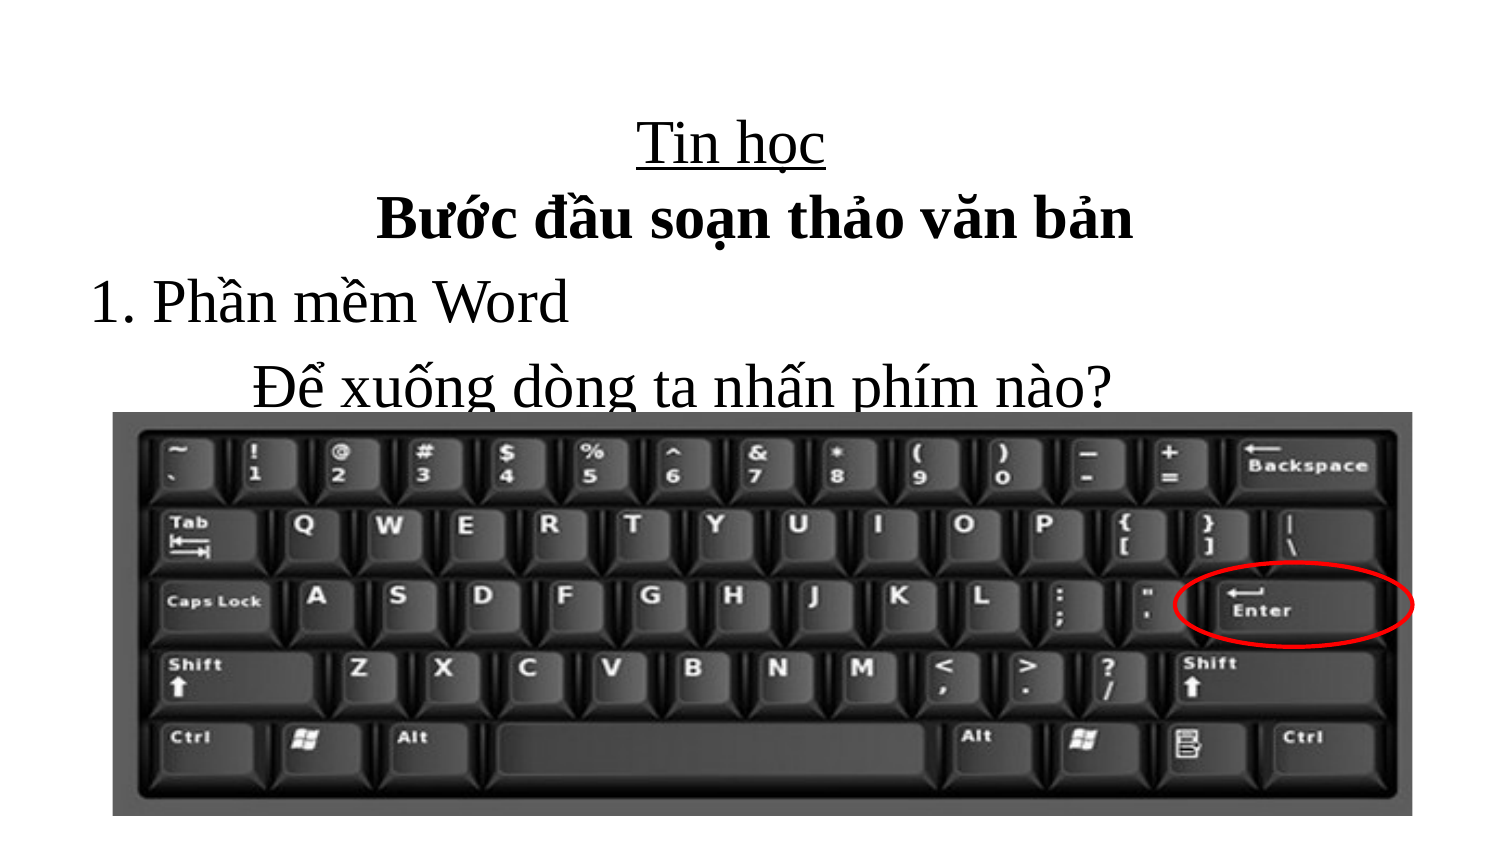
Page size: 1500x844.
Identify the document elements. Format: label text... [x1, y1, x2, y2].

text_box Tin học [525, 93, 938, 168]
text_box Bước đầu soạn thảo văn bản [312, 168, 1200, 259]
text_box 1. Phần mềm Word [74, 253, 688, 343]
text_box Để xuống dòng ta nhấn phím nào? [237, 337, 1263, 410]
picture [112, 412, 1413, 816]
